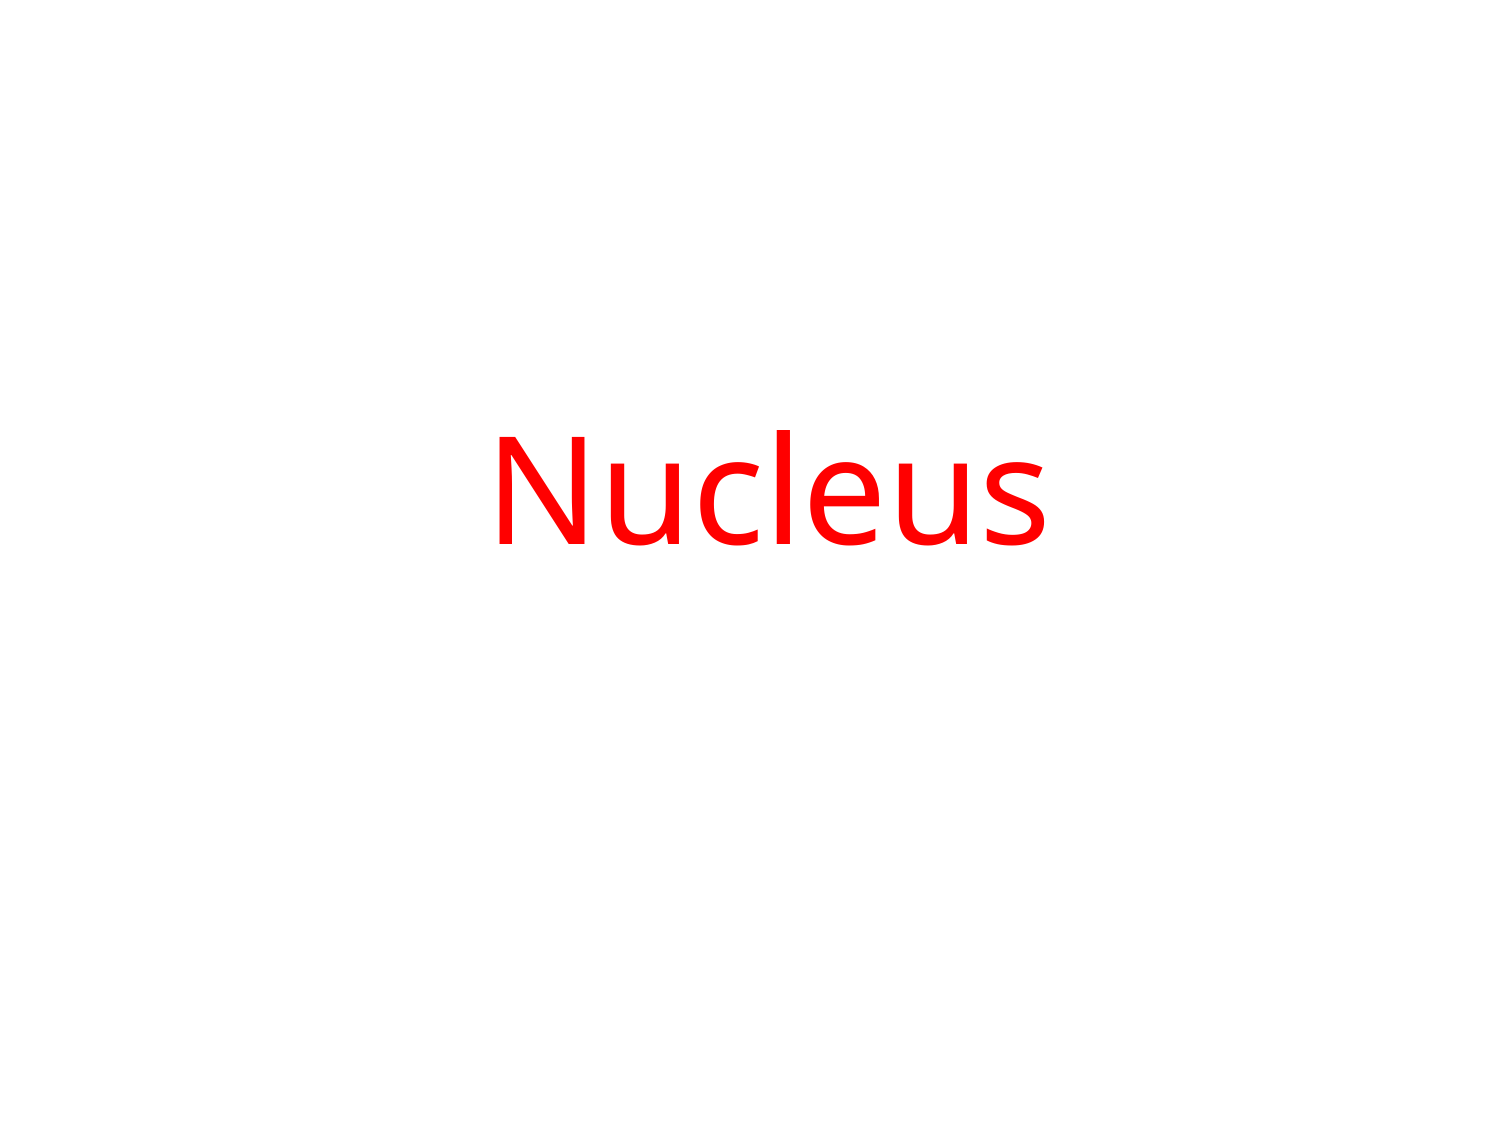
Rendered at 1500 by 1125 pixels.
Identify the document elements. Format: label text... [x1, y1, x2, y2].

text_box Nucleus [225, 387, 1313, 583]
